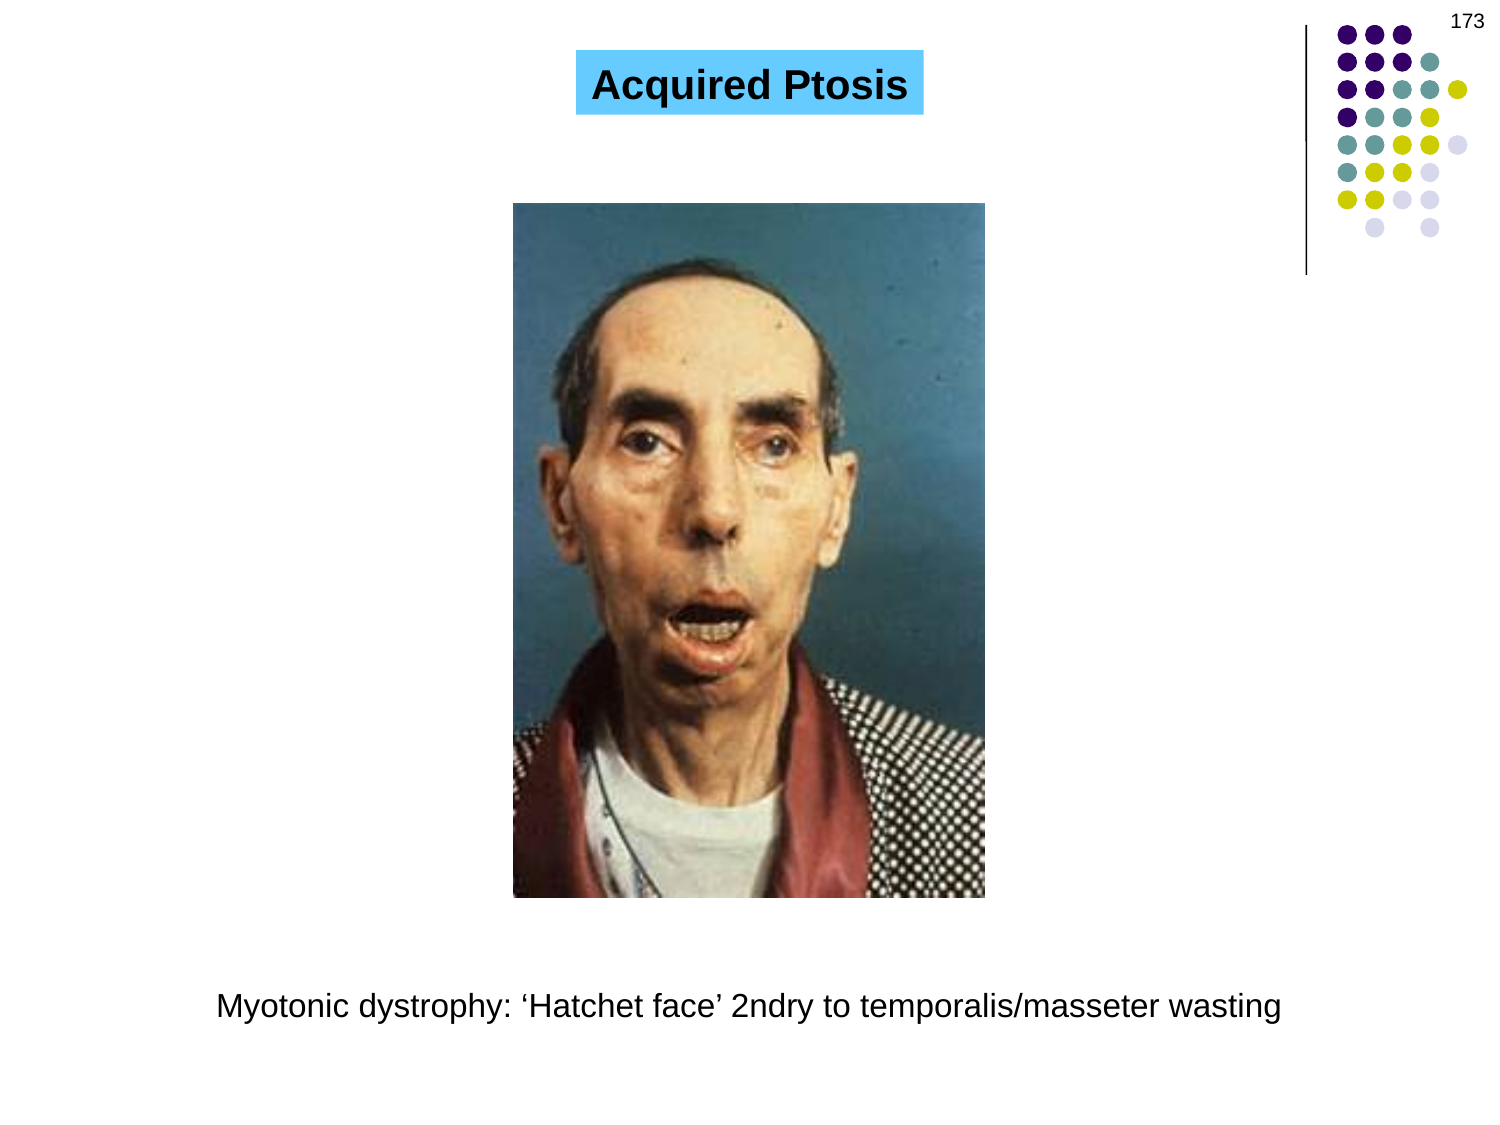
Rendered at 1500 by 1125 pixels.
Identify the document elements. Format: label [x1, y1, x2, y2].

slide_number [1149, 0, 1500, 75]
picture [513, 203, 985, 898]
text_box [576, 50, 924, 115]
text_box [201, 976, 1299, 1031]
